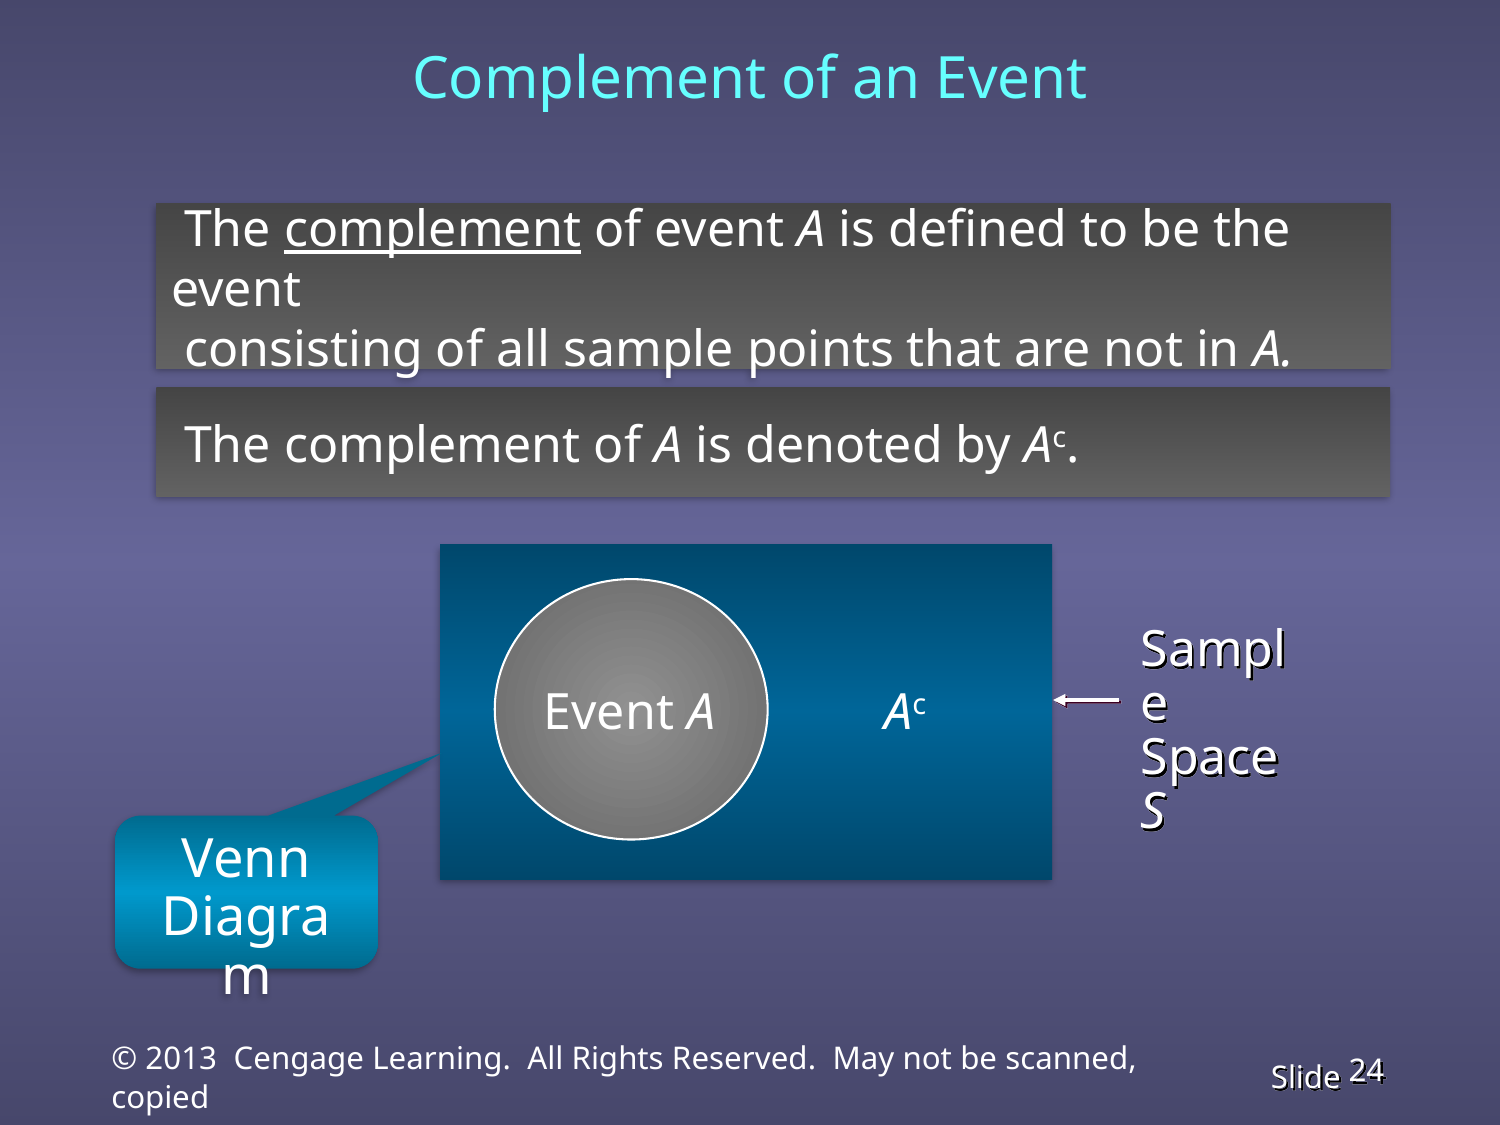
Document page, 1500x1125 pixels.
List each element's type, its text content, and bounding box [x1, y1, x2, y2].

text_box [440, 544, 1053, 880]
text_box Sample Space S [1125, 616, 1324, 739]
text_box [494, 579, 768, 840]
text_box The complement of A is denoted by Ac. [156, 387, 1391, 497]
text_box Complement of an Event [112, 20, 1388, 130]
text_box Ac [869, 672, 951, 748]
text_box The complement of event A is defined to be the event consisting of all sample points that are not in A. [156, 203, 1391, 369]
text_box Event A [528, 672, 736, 748]
text_box Venn Diagram [115, 752, 443, 969]
